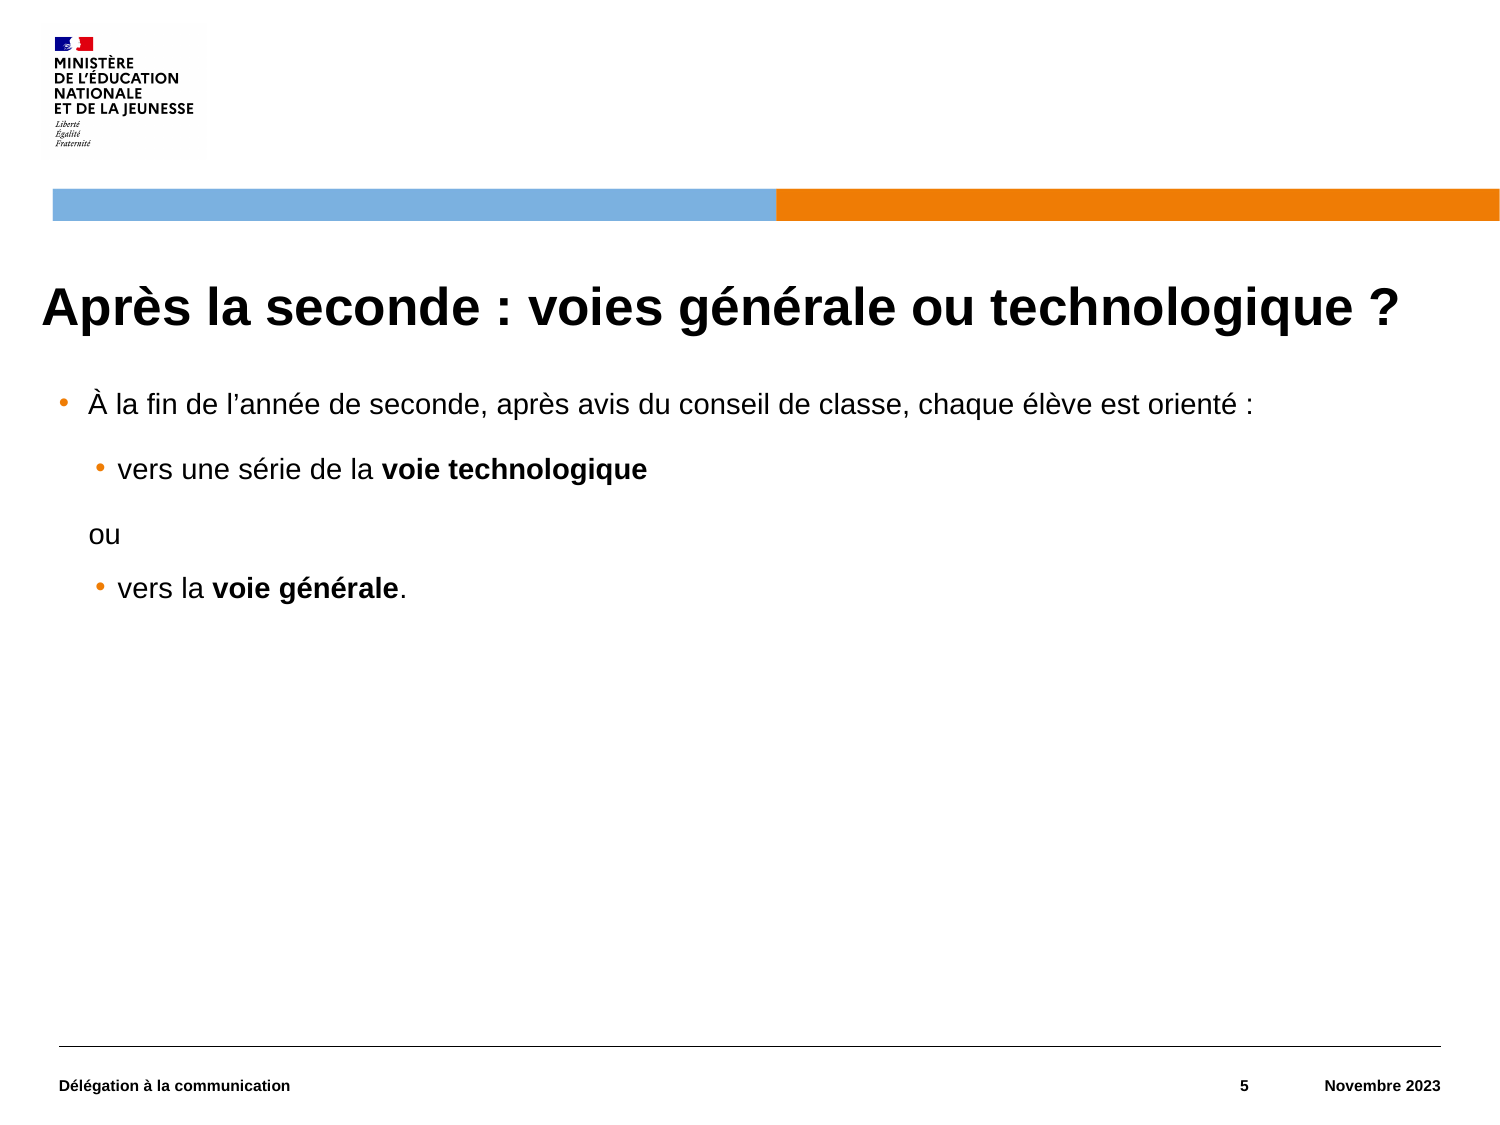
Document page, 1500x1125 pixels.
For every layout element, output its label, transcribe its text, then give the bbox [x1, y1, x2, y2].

title Après la seconde : voies générale ou technologique ? [41, 279, 1500, 359]
picture [52, 188, 1500, 221]
list À la fin de l’année de seconde, après avis du conseil de classe, chaque élève est orienté : vers une série de la voie technologique ou vers la voie générale. [59, 385, 1441, 968]
picture [41, 23, 207, 160]
slide_number 5 [1027, 1046, 1249, 1125]
footer Délégation à la communication [59, 1046, 1027, 1125]
slide_number Novembre 2023 [1249, 1046, 1441, 1125]
